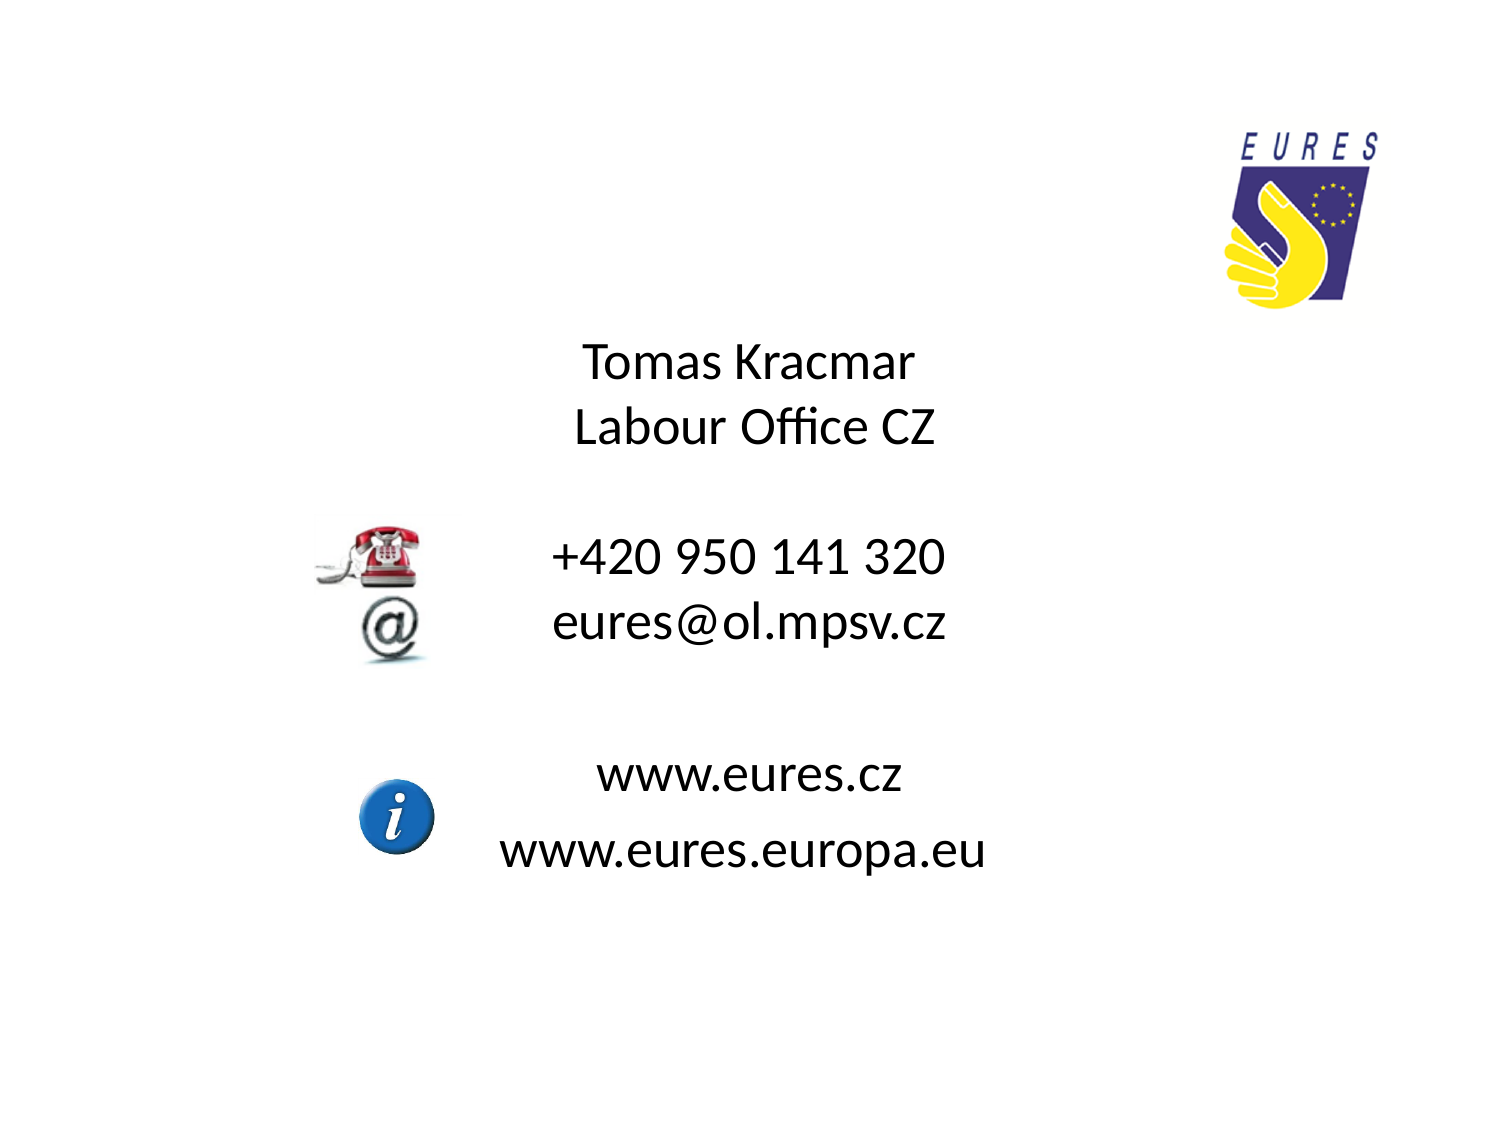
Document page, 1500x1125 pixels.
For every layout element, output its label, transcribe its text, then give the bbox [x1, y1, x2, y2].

picture [314, 514, 463, 669]
picture [1210, 112, 1391, 328]
text_box Tomas Kracmar Labour Office CZ +420 950 141 320 eures@ol.mpsv.cz www.eures.cz www.eures.europa.eu [74, 101, 1425, 1005]
picture [358, 777, 435, 855]
